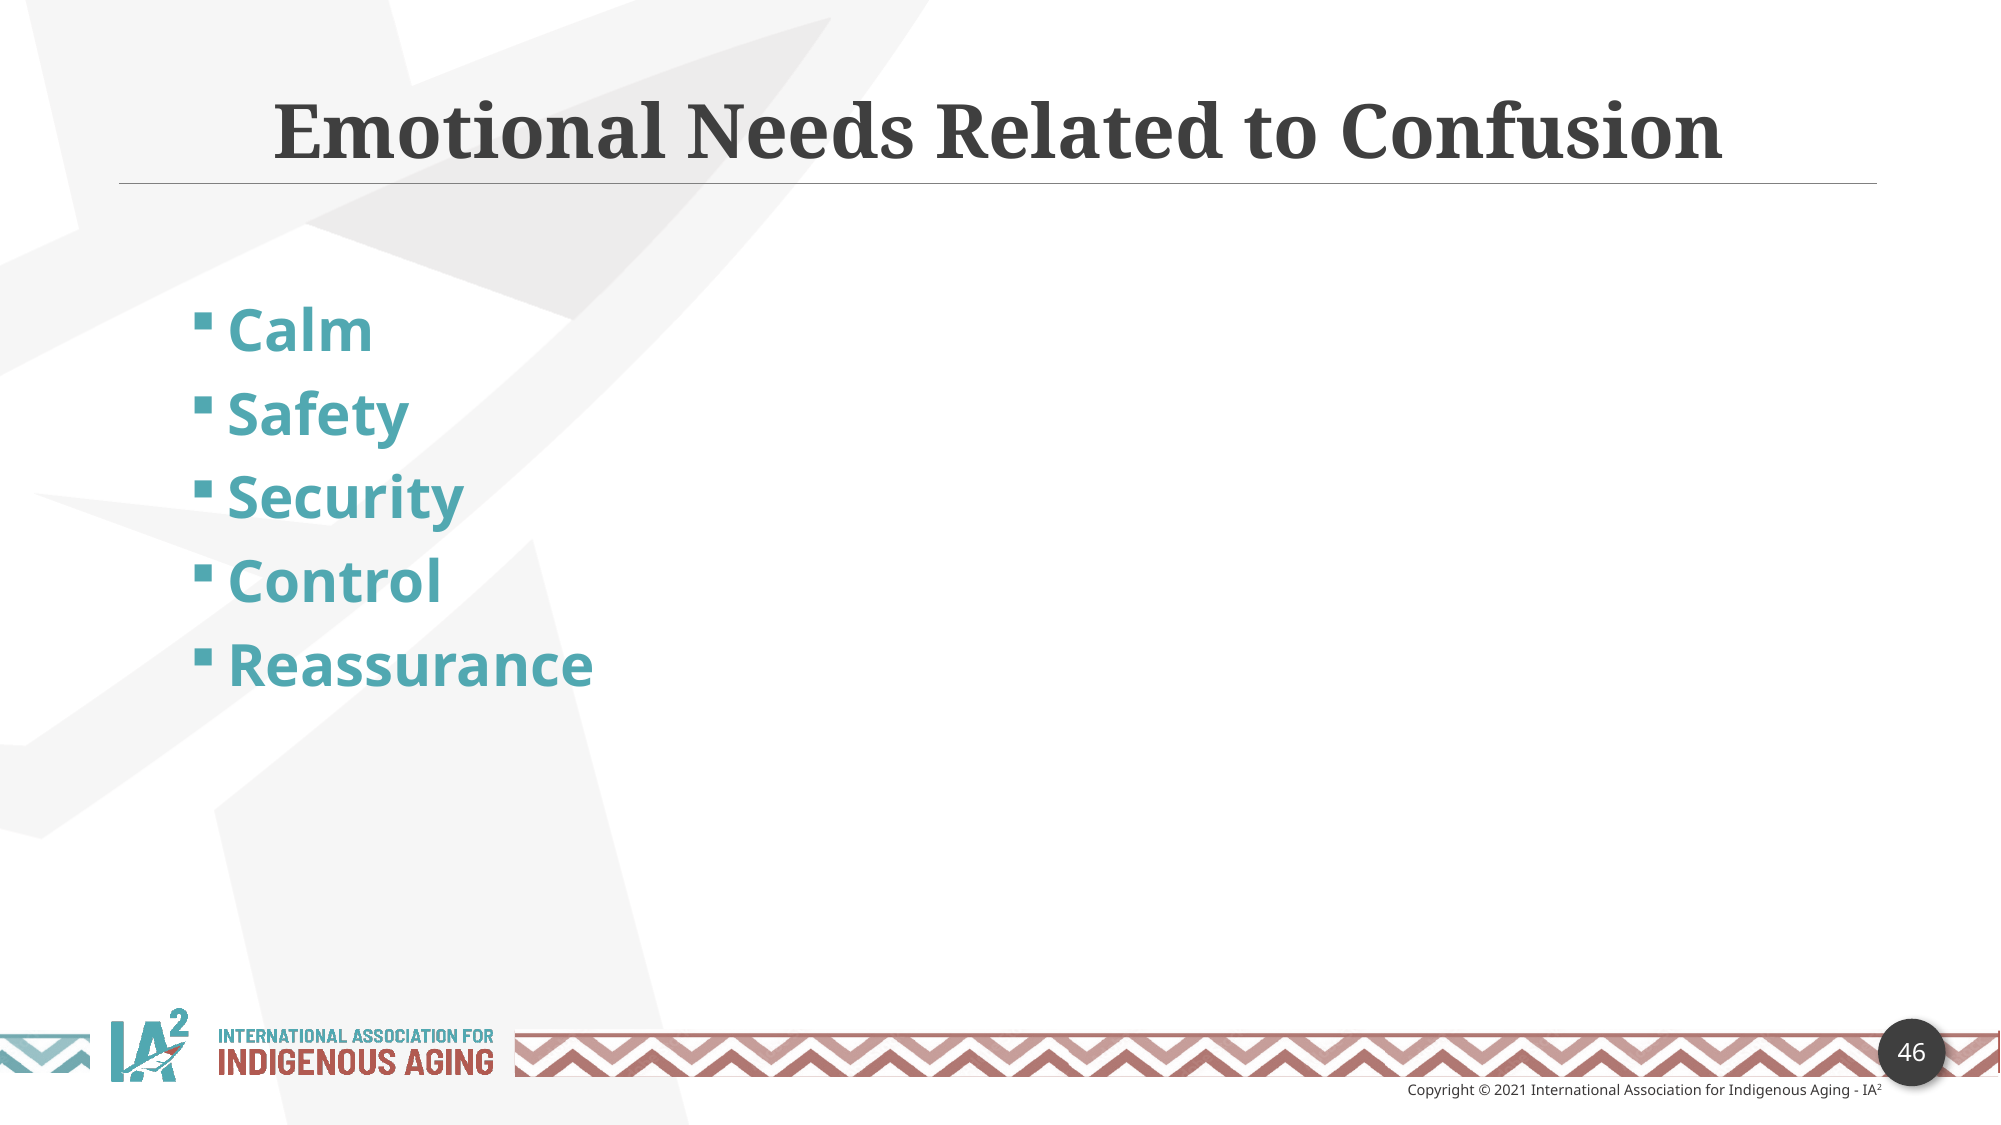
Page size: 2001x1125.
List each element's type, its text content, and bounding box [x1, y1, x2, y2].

list Calm Safety Security Control Reassurance [174, 293, 1825, 922]
list Emotional Needs Related to Confusion [118, 86, 1881, 169]
picture [0, 0, 930, 1125]
